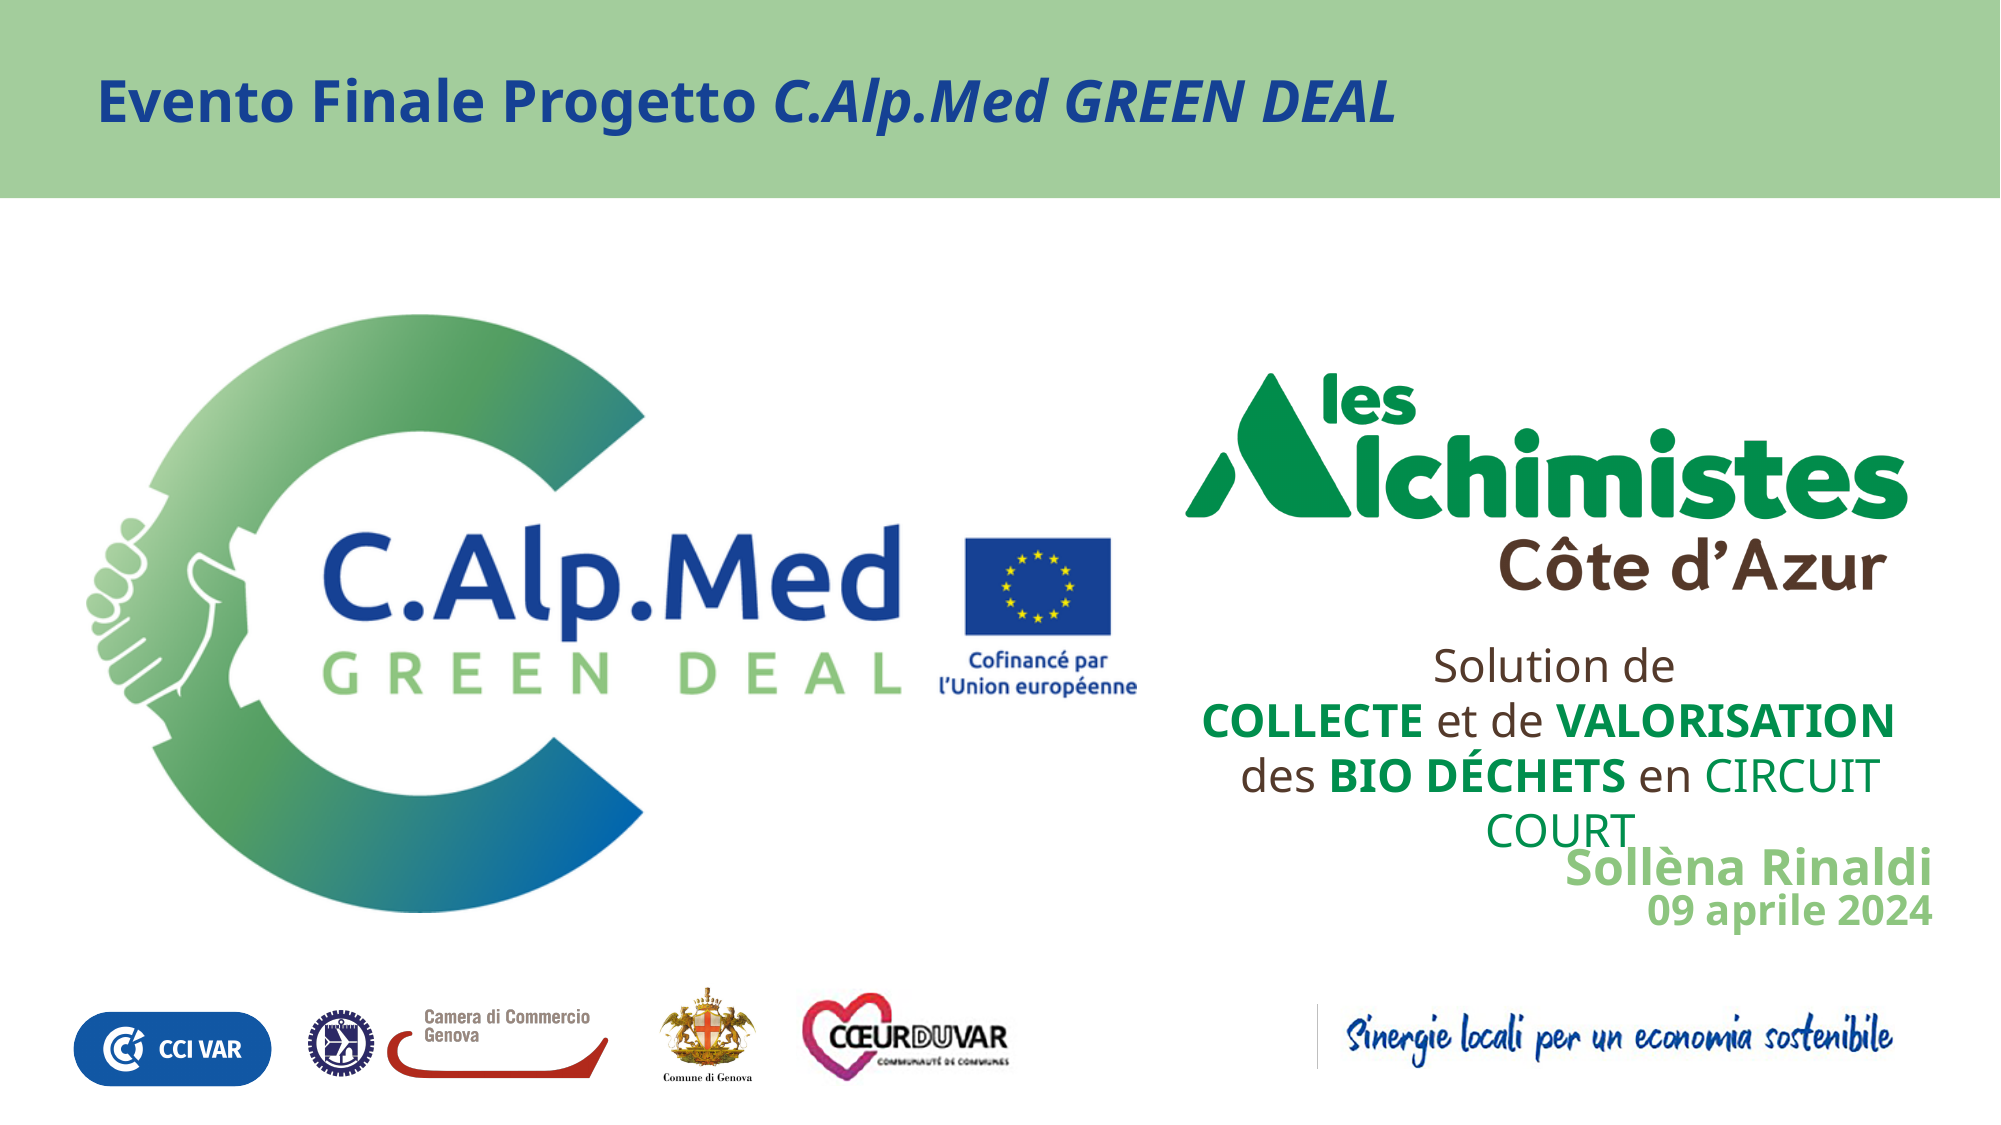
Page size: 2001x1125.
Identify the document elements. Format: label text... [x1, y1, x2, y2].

text_box Evento Finale Progetto C.Alp.Med GREEN DEAL [80, 56, 1935, 142]
text_box 09 aprile 2024 [1173, 876, 1949, 942]
picture [301, 999, 615, 1091]
text_box Solution de COLLECTE et de VALORISATION des BIO DÉCHETS en CIRCUIT COURT [1157, 628, 1965, 796]
picture [648, 978, 765, 1095]
picture [86, 314, 1137, 913]
picture [62, 999, 284, 1099]
picture [796, 986, 1020, 1086]
picture [1314, 1004, 1895, 1069]
picture [1148, 347, 1956, 631]
text_box Sollèna Rinaldi [1025, 827, 1949, 903]
